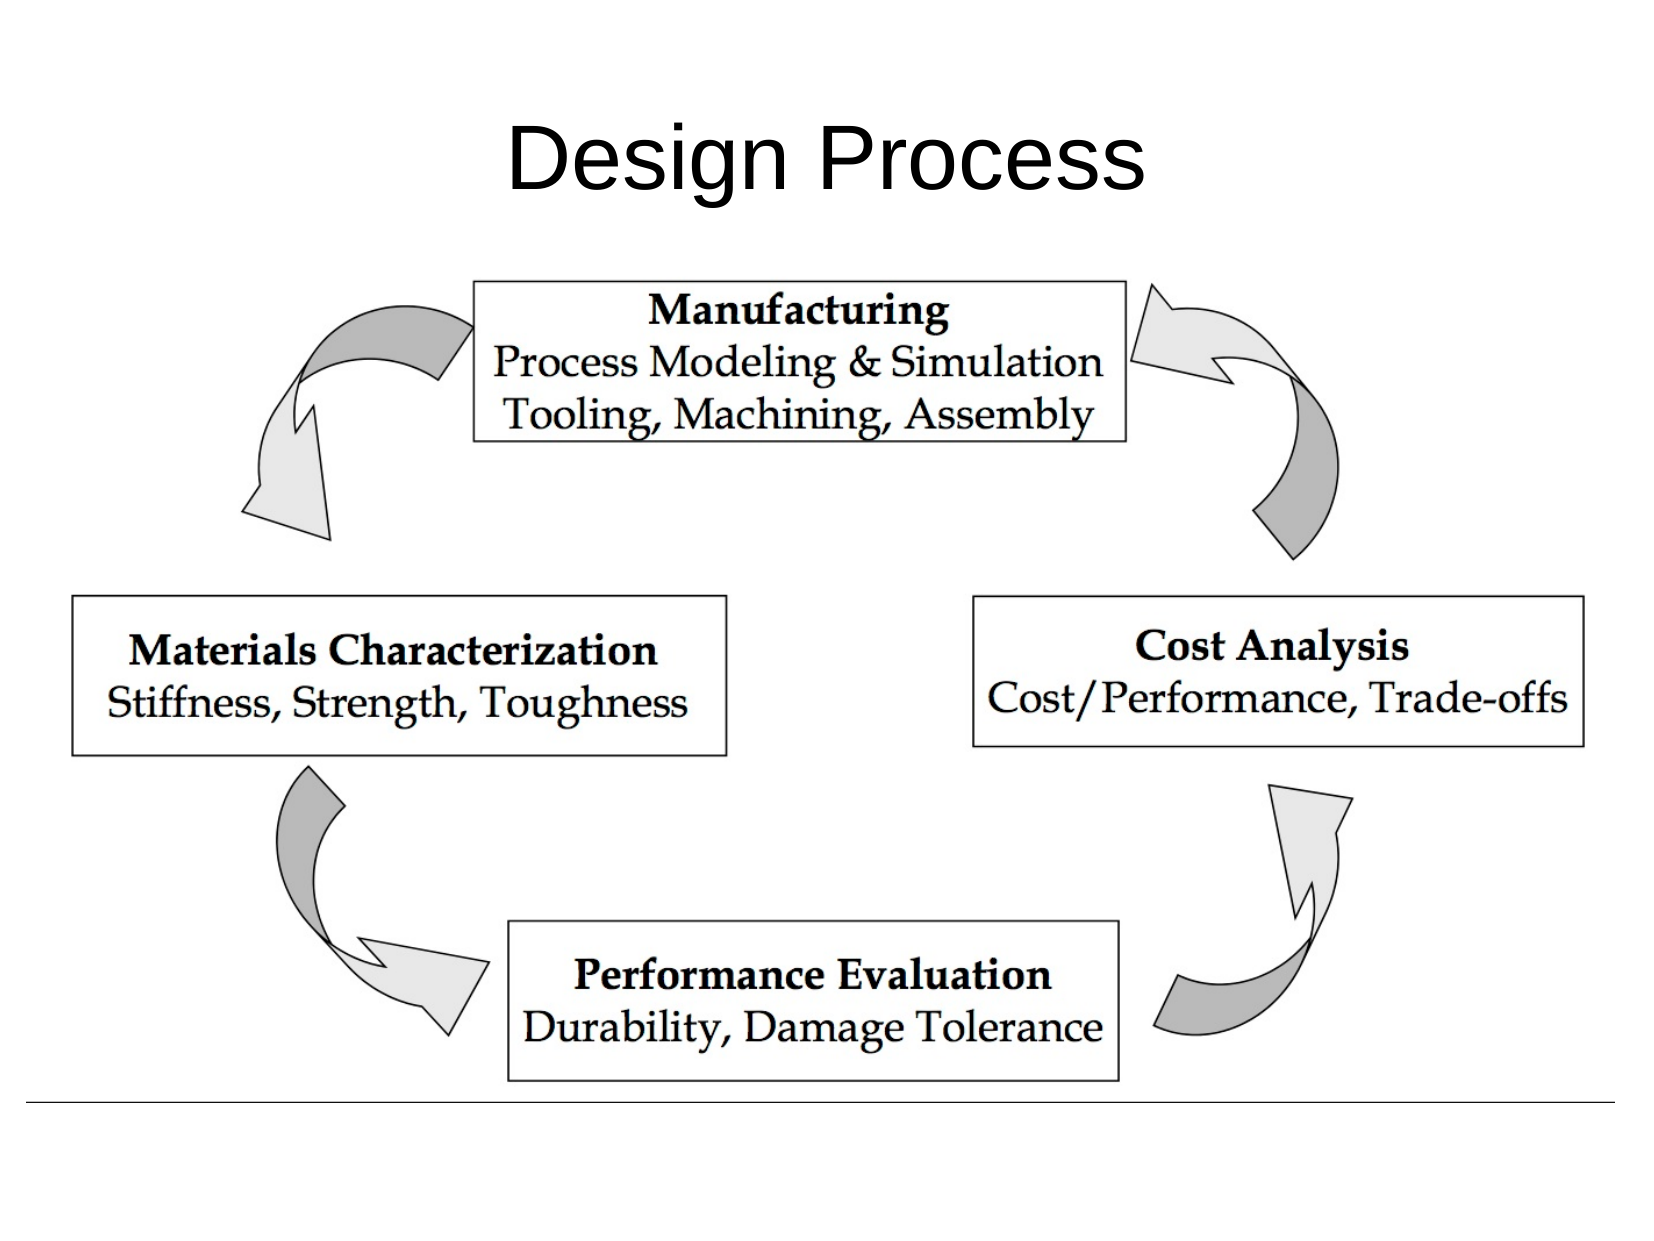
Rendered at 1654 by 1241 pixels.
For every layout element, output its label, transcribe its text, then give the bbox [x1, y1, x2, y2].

picture [26, 260, 1615, 1103]
title Design Process [82, 49, 1571, 257]
